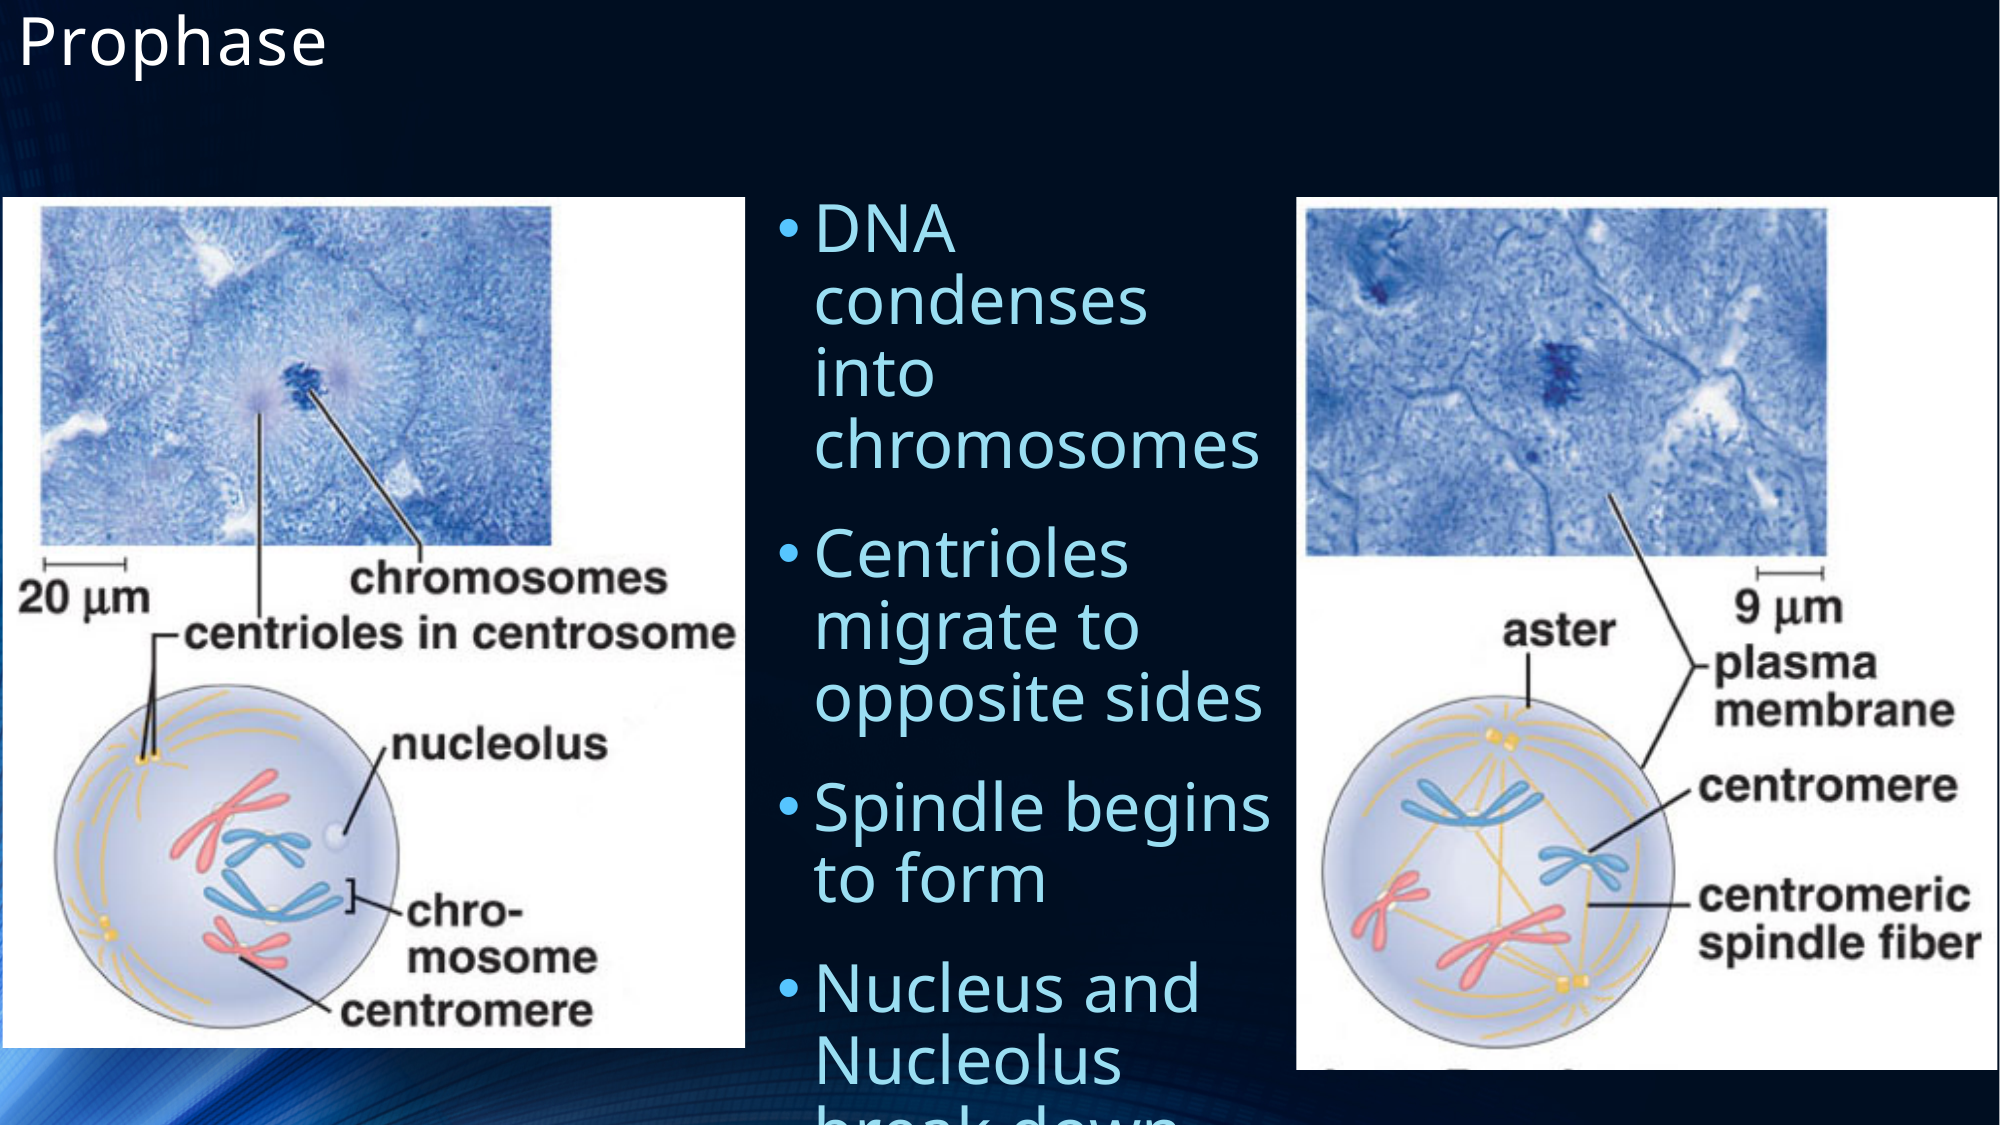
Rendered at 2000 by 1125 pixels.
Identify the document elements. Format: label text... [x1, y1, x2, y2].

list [1296, 197, 1998, 1070]
title Prophase [2, 0, 1503, 88]
picture [0, 0, 2000, 1125]
text_box DNA condenses into chromosomes Centrioles migrate to opposite sides Spindle begins to form Nucleus and Nucleolus break down [762, 187, 1298, 1113]
